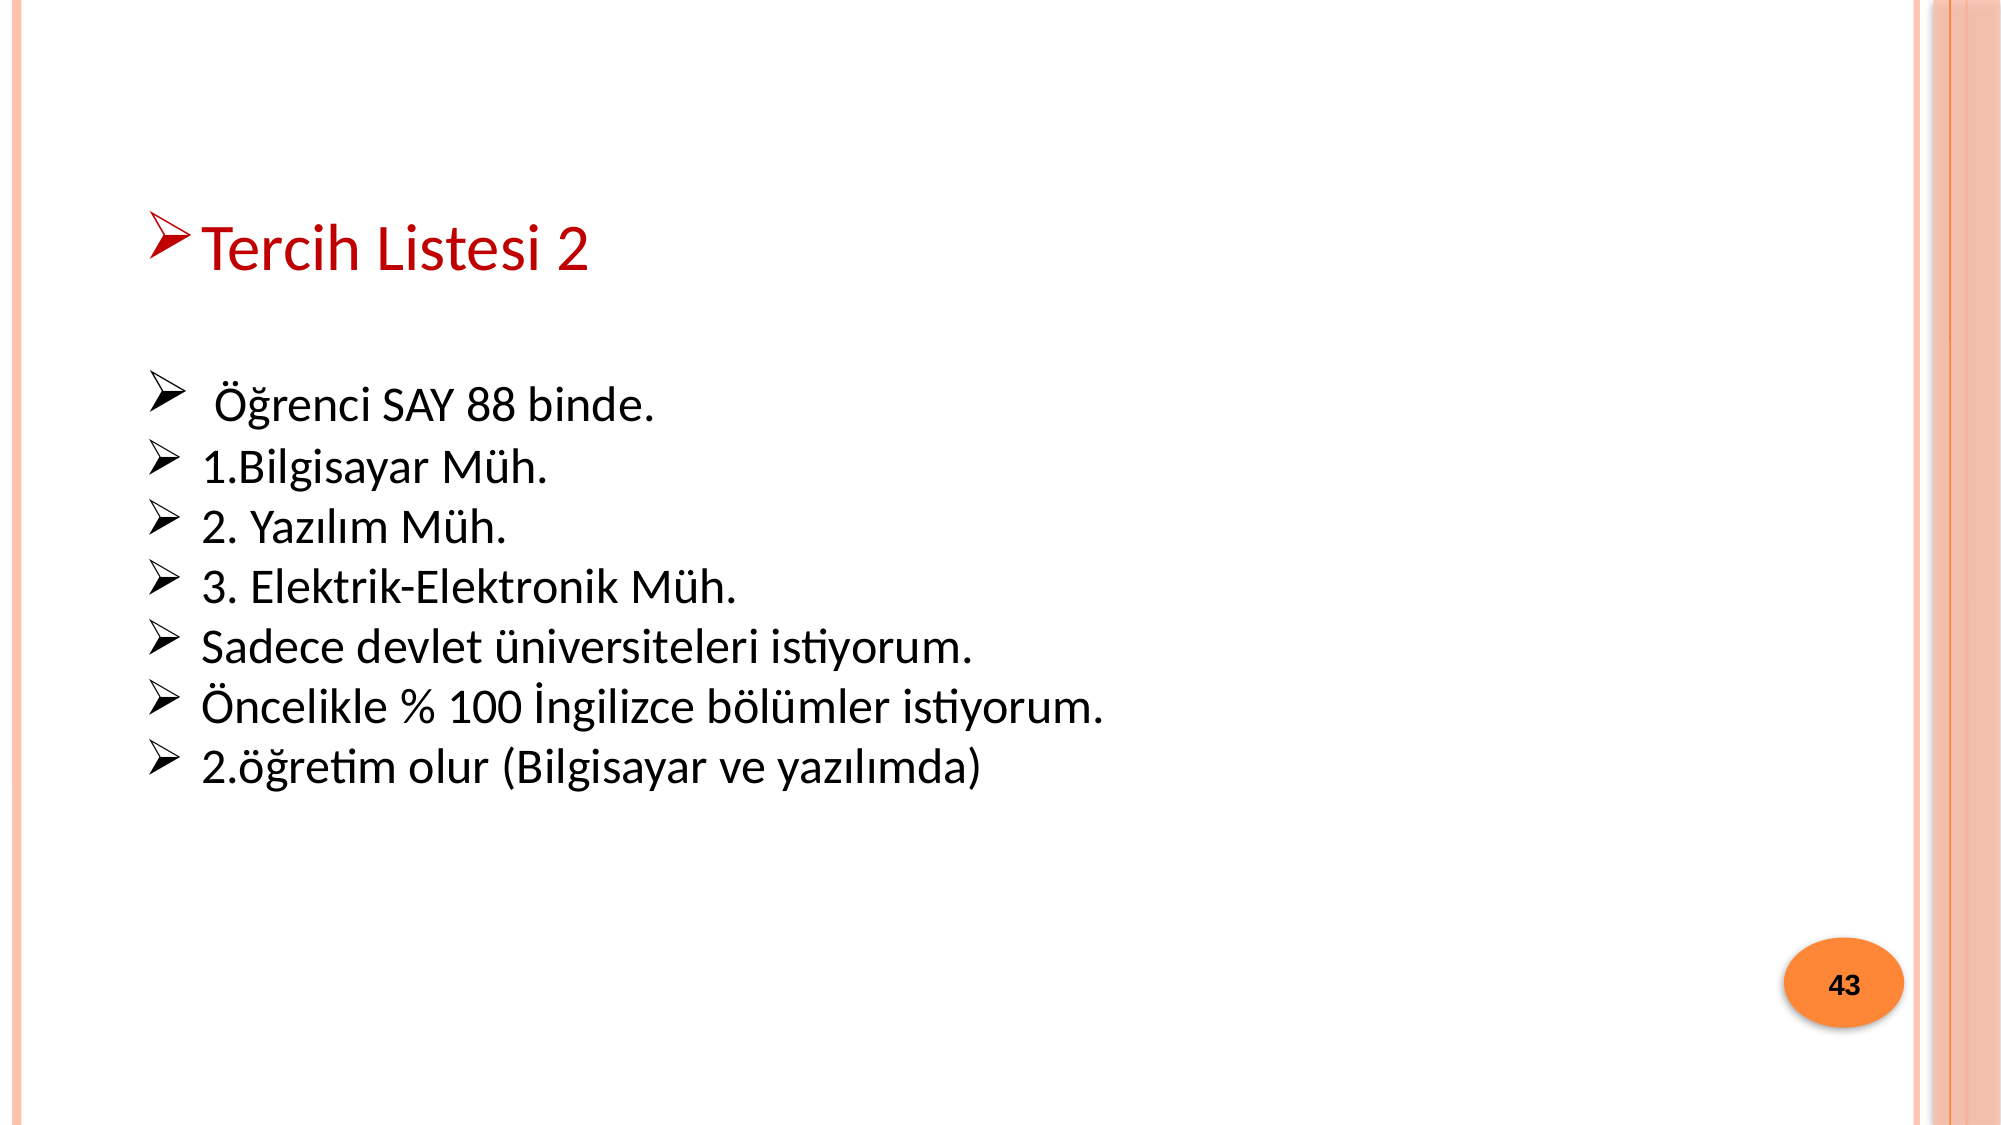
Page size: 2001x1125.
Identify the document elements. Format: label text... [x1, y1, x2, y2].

slide_number 43 [1778, 940, 1912, 1026]
text_box Tercih Listesi 2 Öğrenci SAY 88 binde. 1.Bilgisayar Müh. 2. Yazılım Müh. 3. Elektrik-Elektronik Müh. Sadece devlet üniversiteleri istiyorum. Öncelikle % 100 İngilizce bölümler istiyorum. 2.öğretim olur (Bilgisayar ve yazılımda) [130, 196, 1911, 871]
